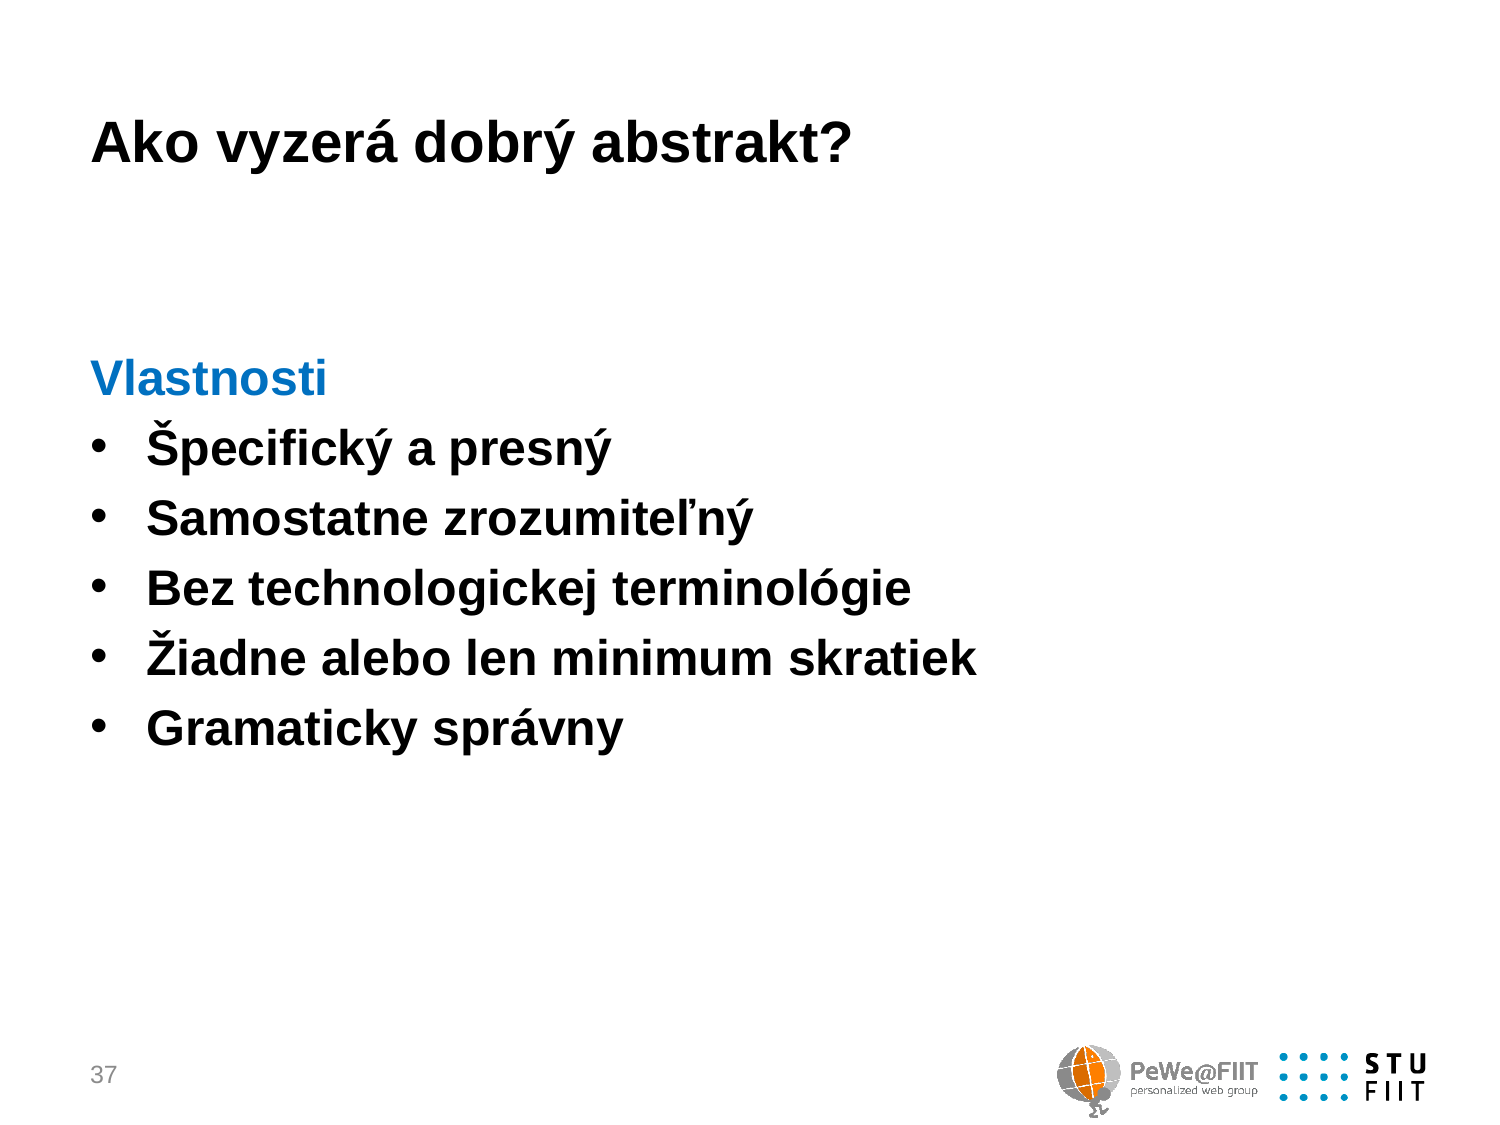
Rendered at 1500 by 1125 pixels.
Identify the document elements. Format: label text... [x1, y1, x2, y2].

slide_number 37 [75, 1043, 425, 1104]
picture [1057, 1045, 1258, 1118]
list Vlastnosti Špecifický a presný Samostatne zrozumiteľný Bez technologickej terminológie Žiadne alebo len minimum skratiek Gramaticky správny [75, 338, 1425, 1035]
picture [1269, 1045, 1436, 1118]
title Ako vyzerá dobrý abstrakt? [75, 45, 1425, 233]
